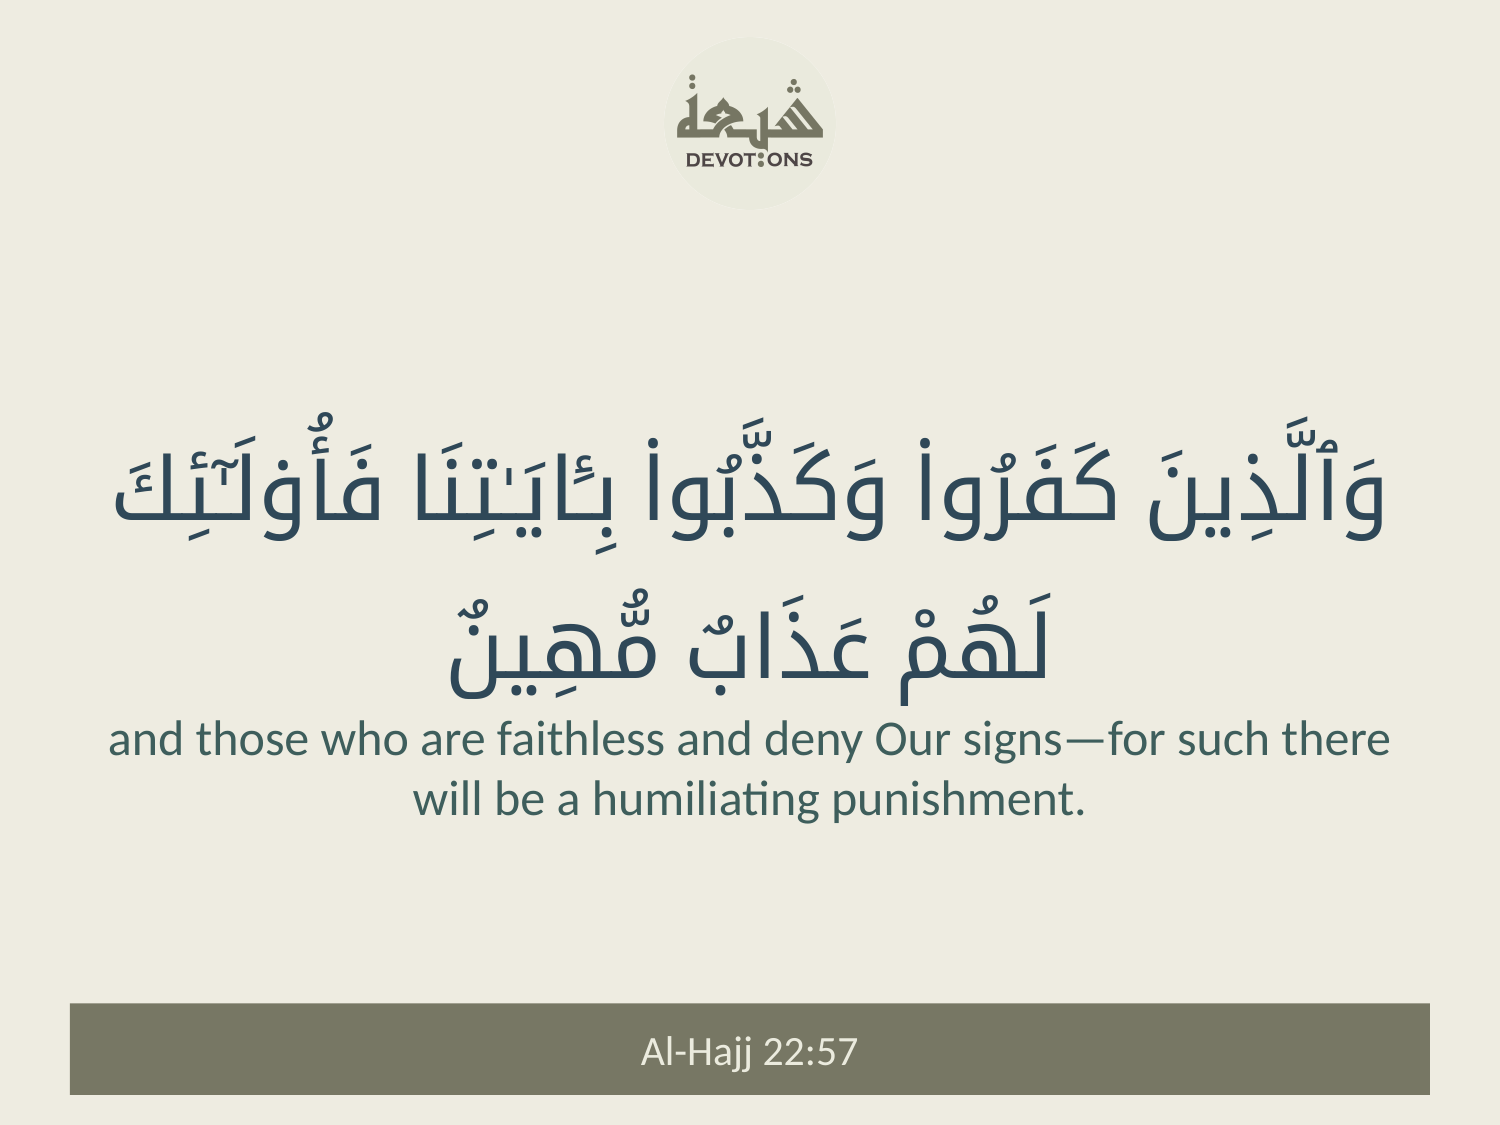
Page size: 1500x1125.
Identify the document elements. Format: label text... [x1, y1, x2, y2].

picture [656, 29, 844, 203]
list وَٱلَّذِينَ كَفَرُوا۟ وَكَذَّبُوا۟ بِـَٔايَـٰتِنَا فَأُو۟لَـٰٓئِكَ لَهُمْ عَذَابٌ مُّهِينٌ and those who are faithless and deny Our signs—for such there will be a humiliating punishment. [69, 203, 1430, 1003]
list Al-Hajj 22:57 [69, 1003, 1430, 1095]
